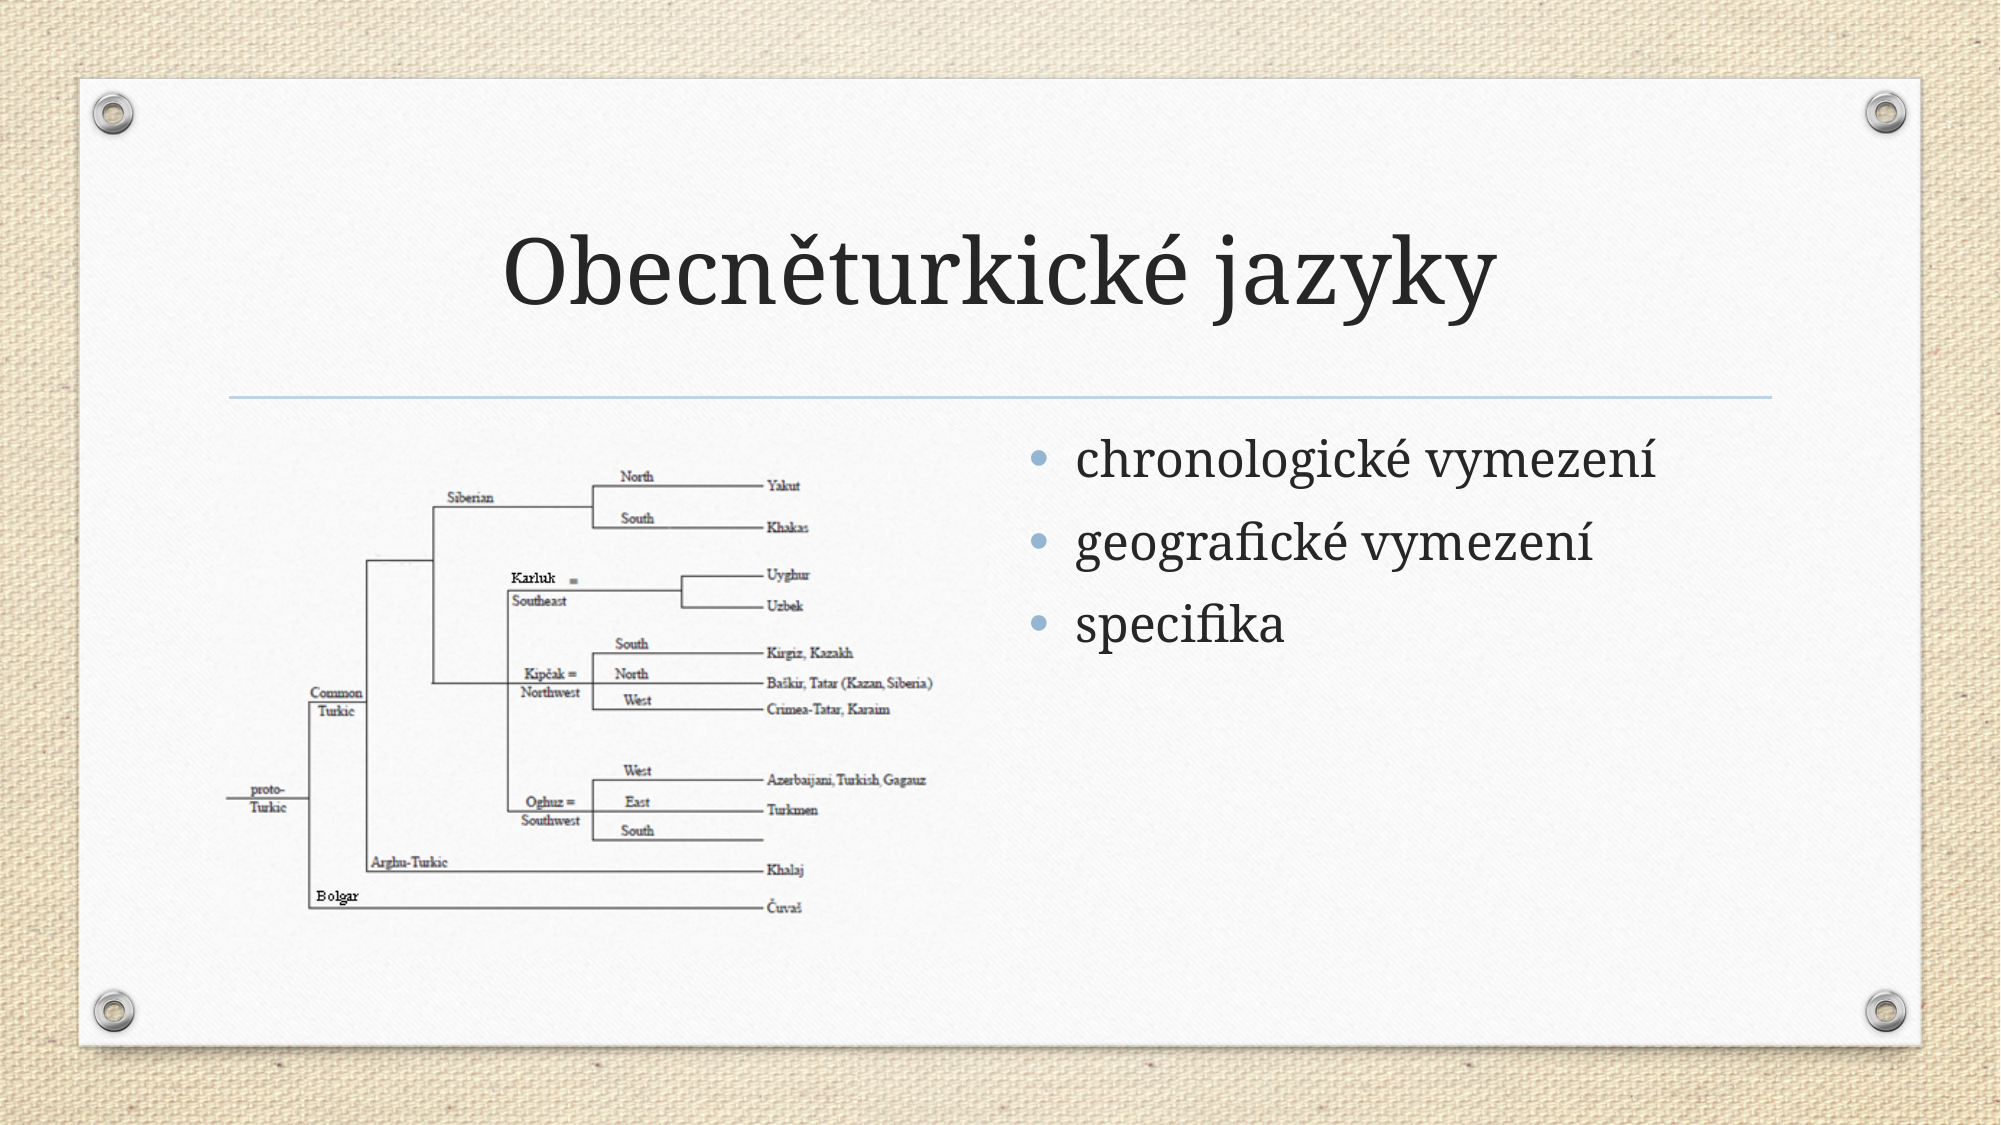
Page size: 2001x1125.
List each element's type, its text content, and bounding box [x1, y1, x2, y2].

title Obecněturkické jazyky [212, 161, 1788, 375]
picture [0, 0, 2001, 1125]
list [212, 427, 988, 957]
list chronologické vymezení geografické vymezení specifika [1013, 420, 1788, 963]
